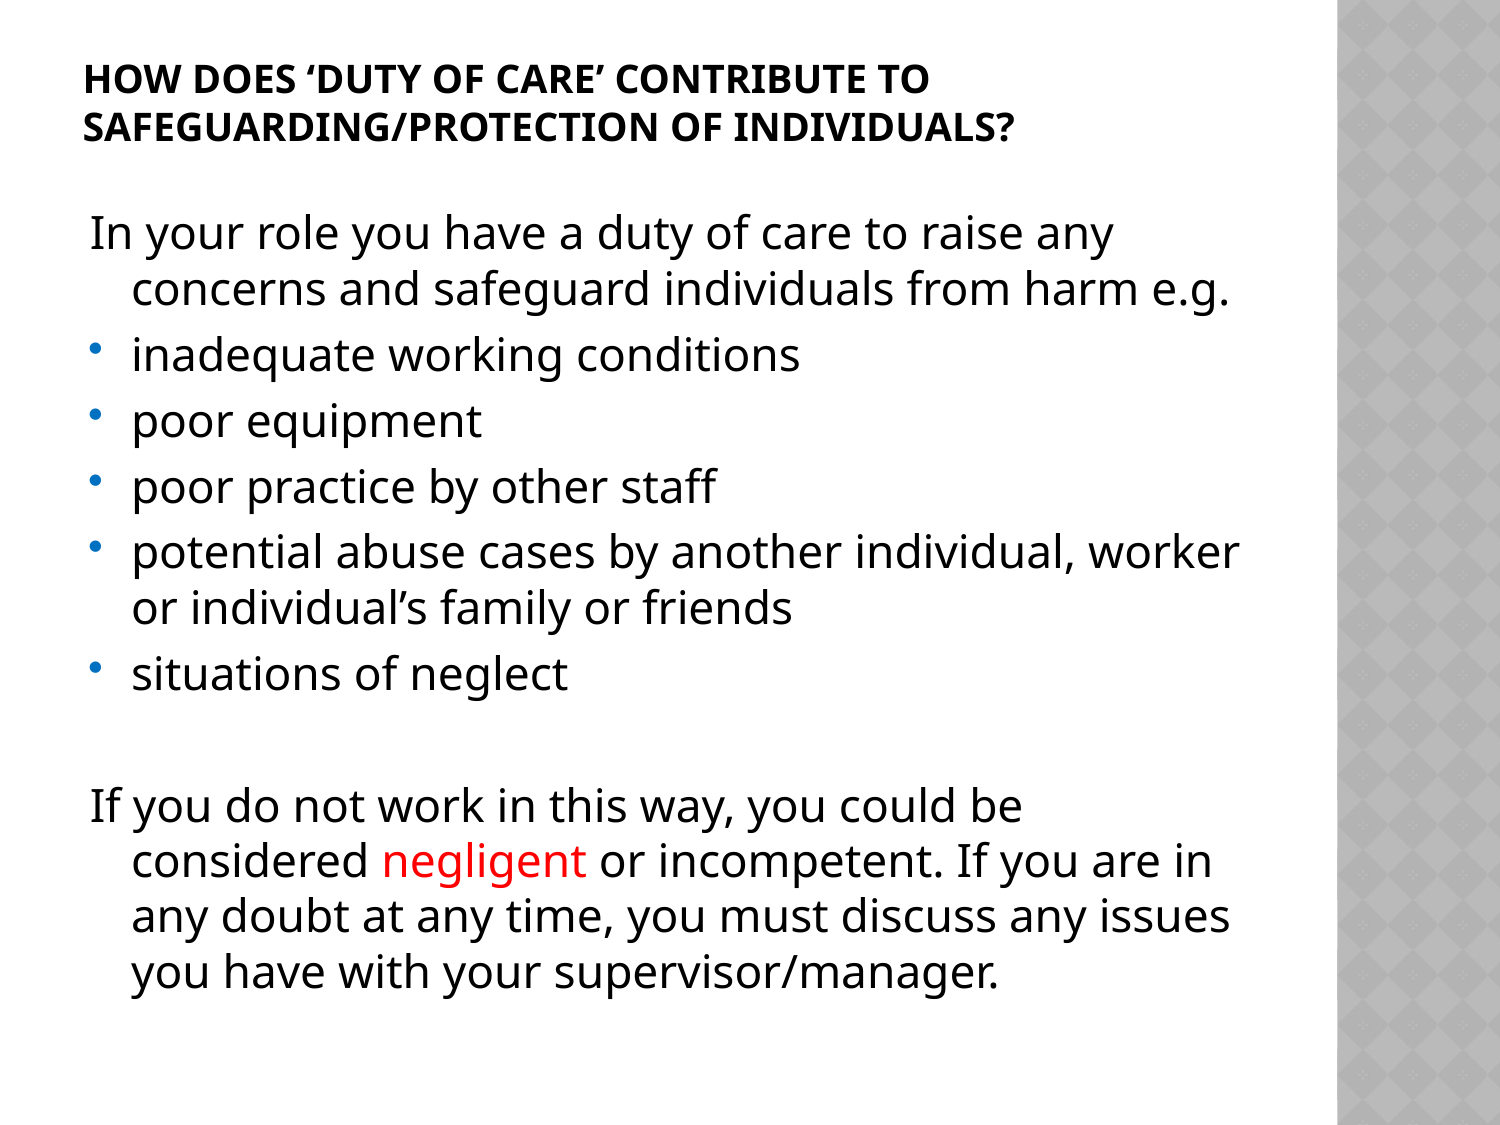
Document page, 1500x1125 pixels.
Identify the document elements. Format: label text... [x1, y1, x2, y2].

title How does ‘duty of care’ contribute to safeguarding/protection of individuals? [75, 52, 1263, 149]
list In your role you have a duty of care to raise any concerns and safeguard individuals from harm e.g. inadequate working conditions poor equipment poor practice by other staff potential abuse cases by another individual, worker or individual’s family or friends situations of neglect If you do not work in this way, you could be considered negligent or incompetent. If you are in any doubt at any time, you must discuss any issues you have with your supervisor/manager. [75, 196, 1263, 1059]
